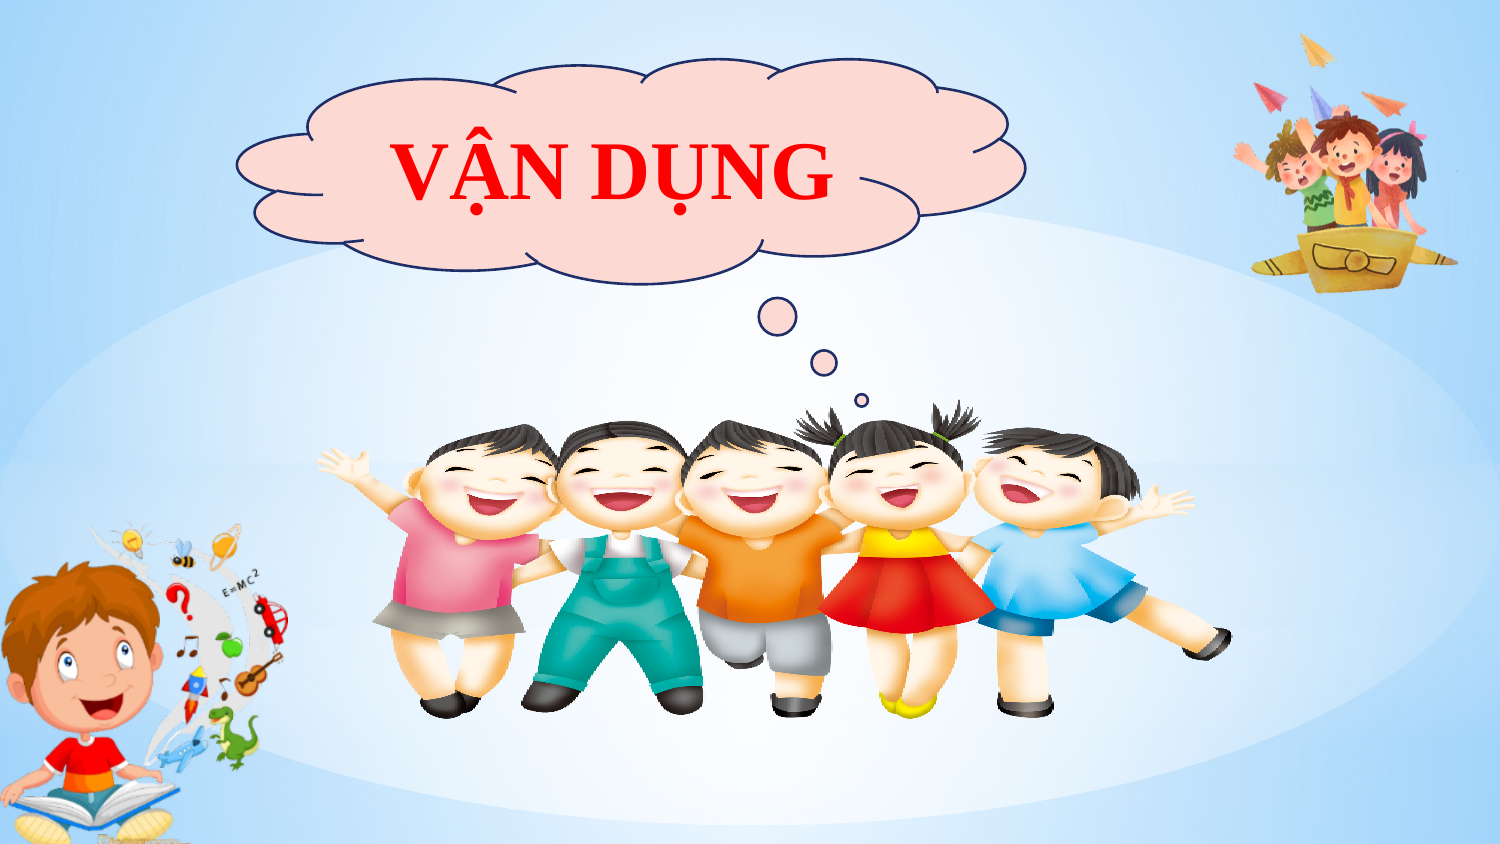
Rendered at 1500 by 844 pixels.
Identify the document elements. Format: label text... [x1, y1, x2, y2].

text_box VẬN DỤNG [235, 57, 1027, 244]
picture [0, 2, 1474, 844]
